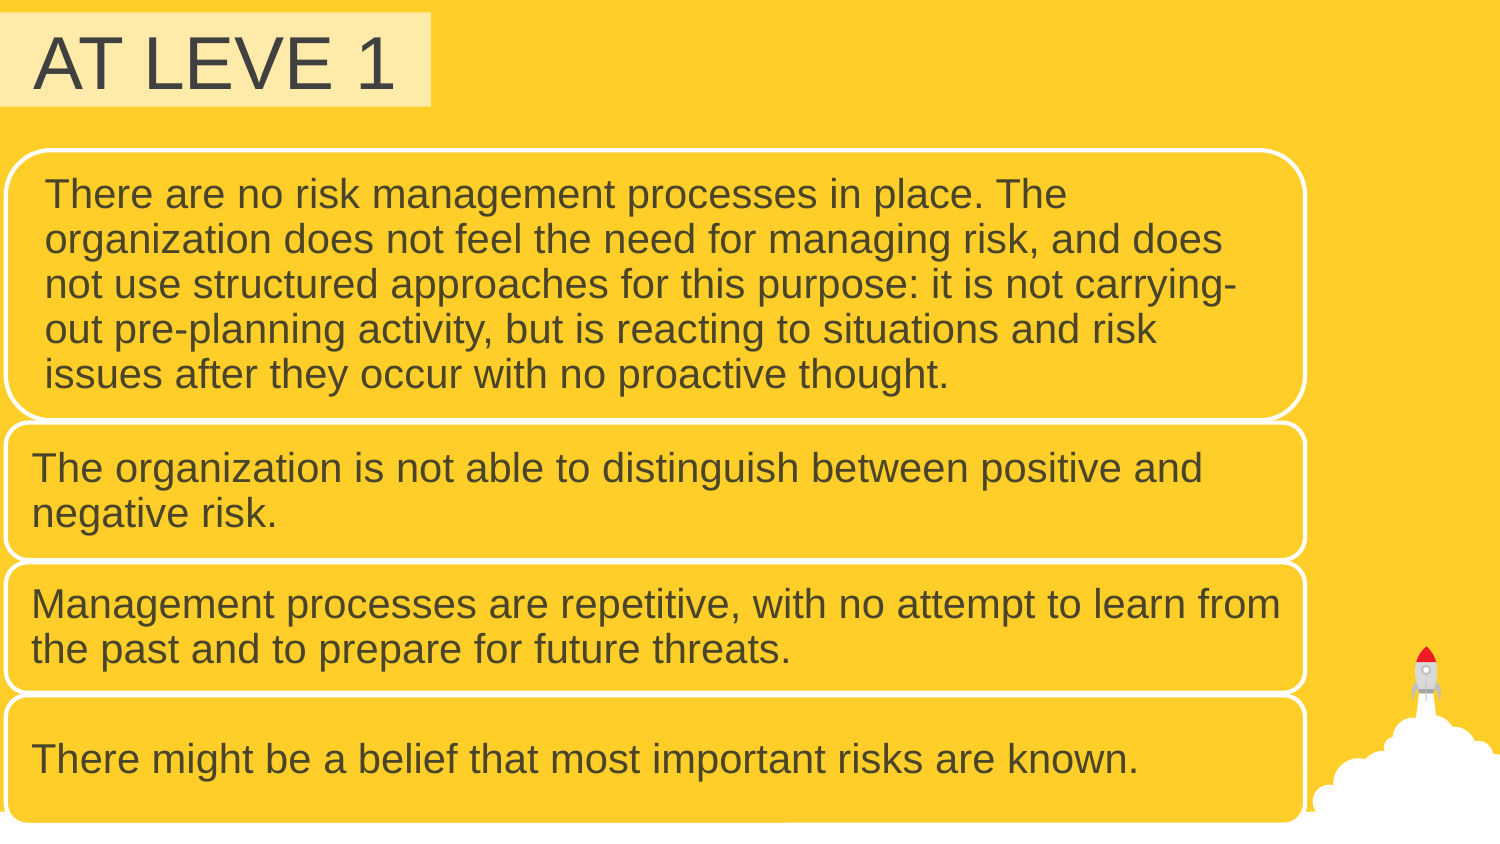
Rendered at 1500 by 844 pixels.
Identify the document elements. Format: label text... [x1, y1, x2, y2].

list AT LEVE 1 [0, 12, 431, 107]
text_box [5, 139, 1306, 836]
